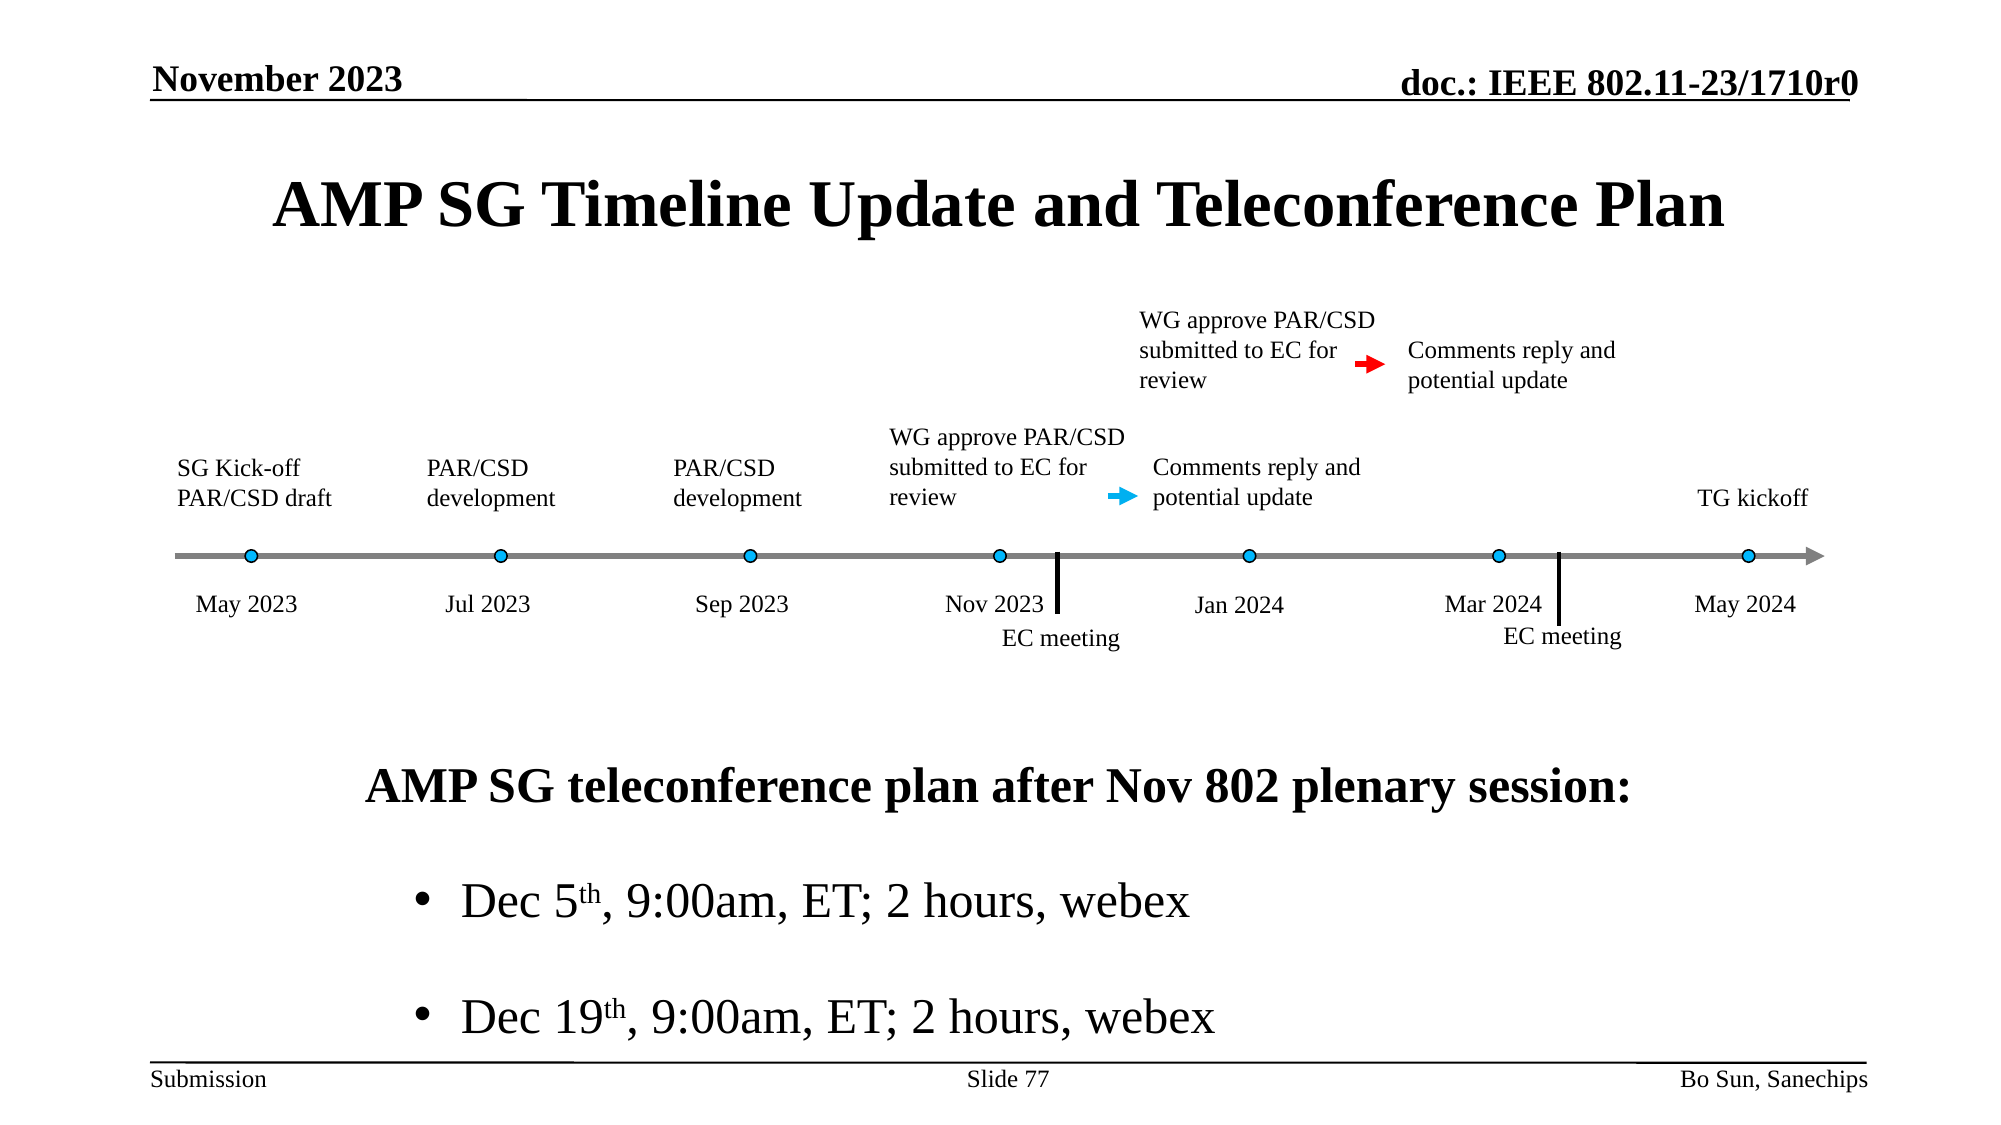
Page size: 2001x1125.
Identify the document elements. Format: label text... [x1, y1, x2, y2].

title AMP SG Timeline Update and Teleconference Plan [149, 112, 1850, 288]
text_box AMP SG teleconference plan after Nov 802 plenary session: Dec 5th, 9:00am, ET; 2 hours, webex Dec 19th, 9:00am, ET; 2 hours, webex [350, 715, 1685, 1063]
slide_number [152, 54, 563, 100]
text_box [161, 295, 1846, 660]
footer Bo Sun, Sanechips [1171, 1061, 1869, 1093]
slide_number Slide 77 [950, 1061, 1067, 1123]
